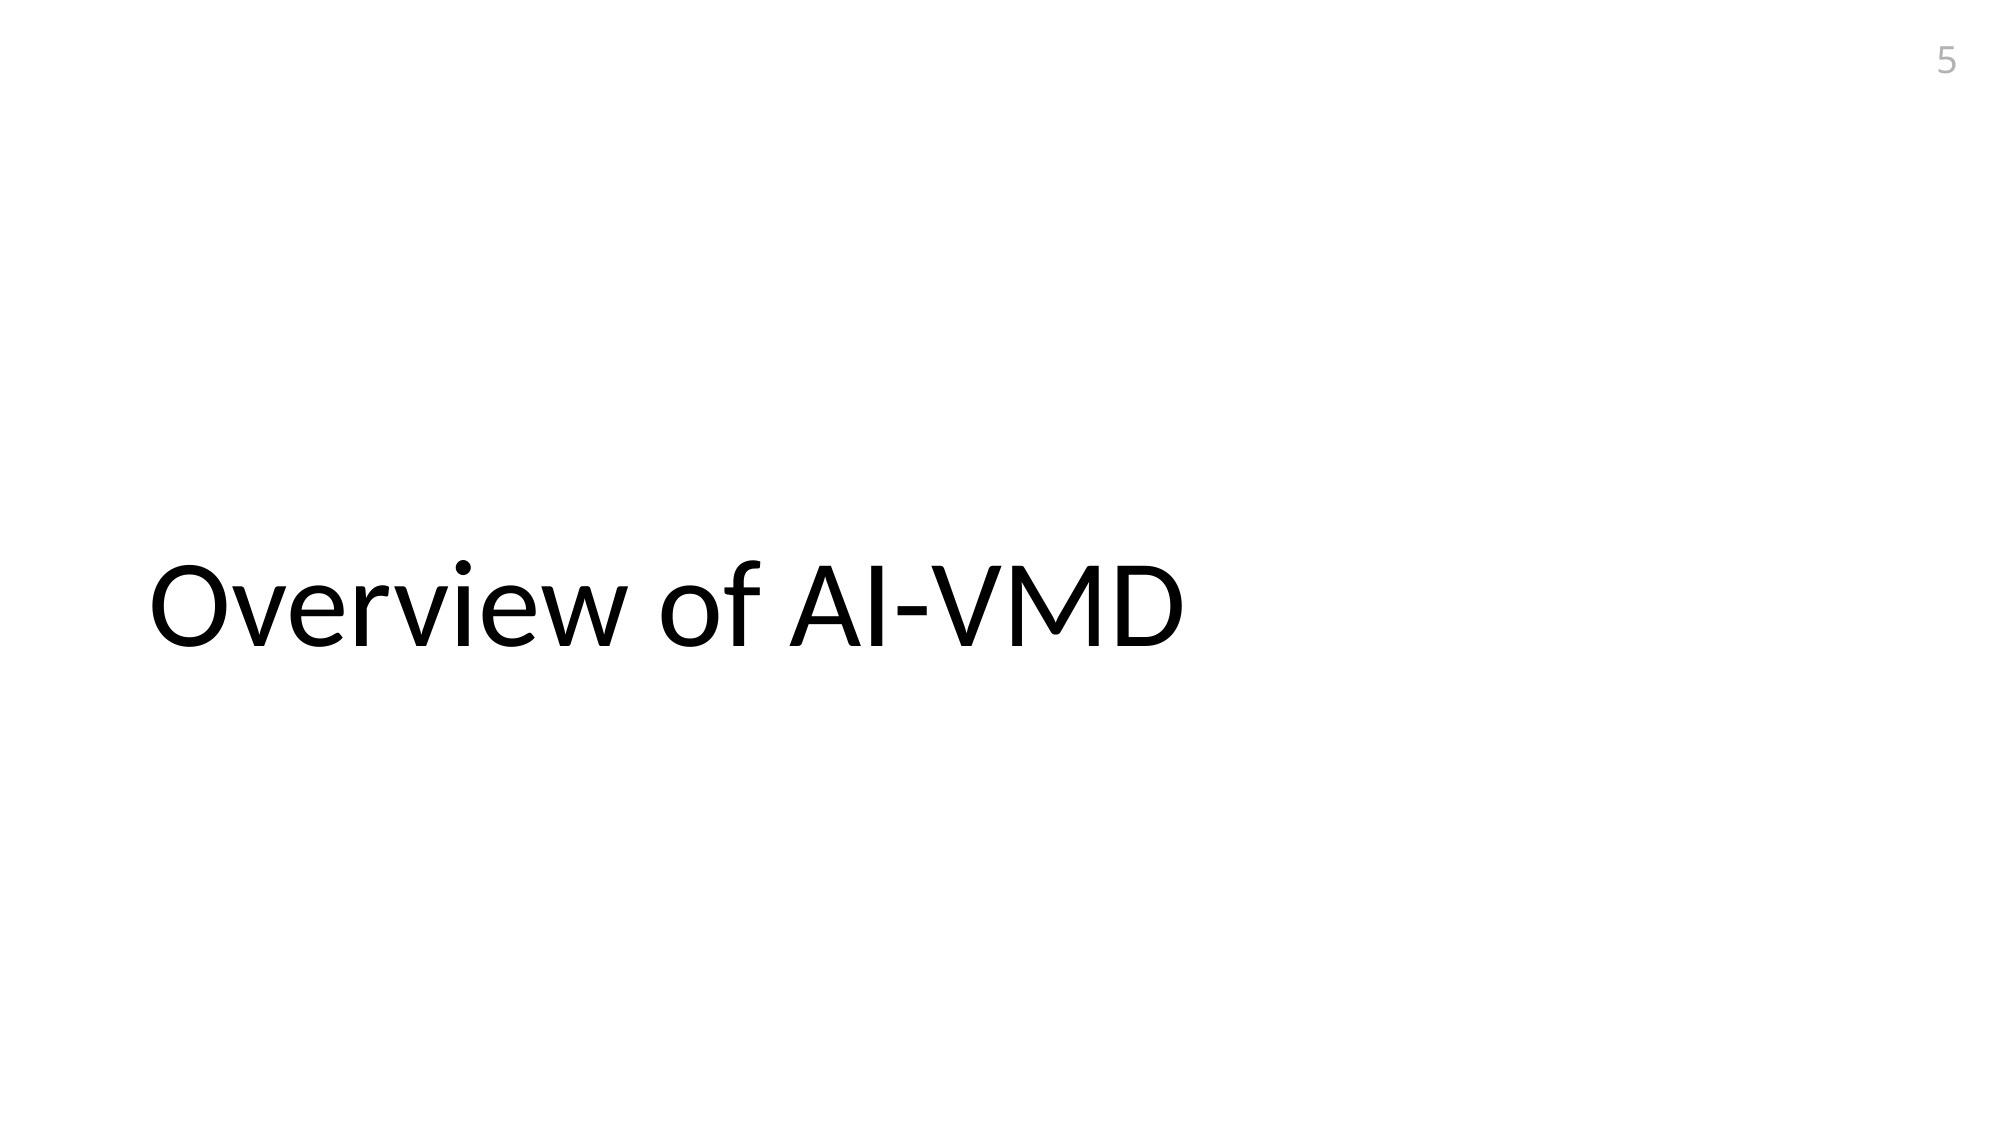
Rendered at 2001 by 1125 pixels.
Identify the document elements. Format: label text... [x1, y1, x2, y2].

title Overview of AI-VMD [133, 213, 1859, 681]
slide_number 5 [1522, 31, 1973, 92]
